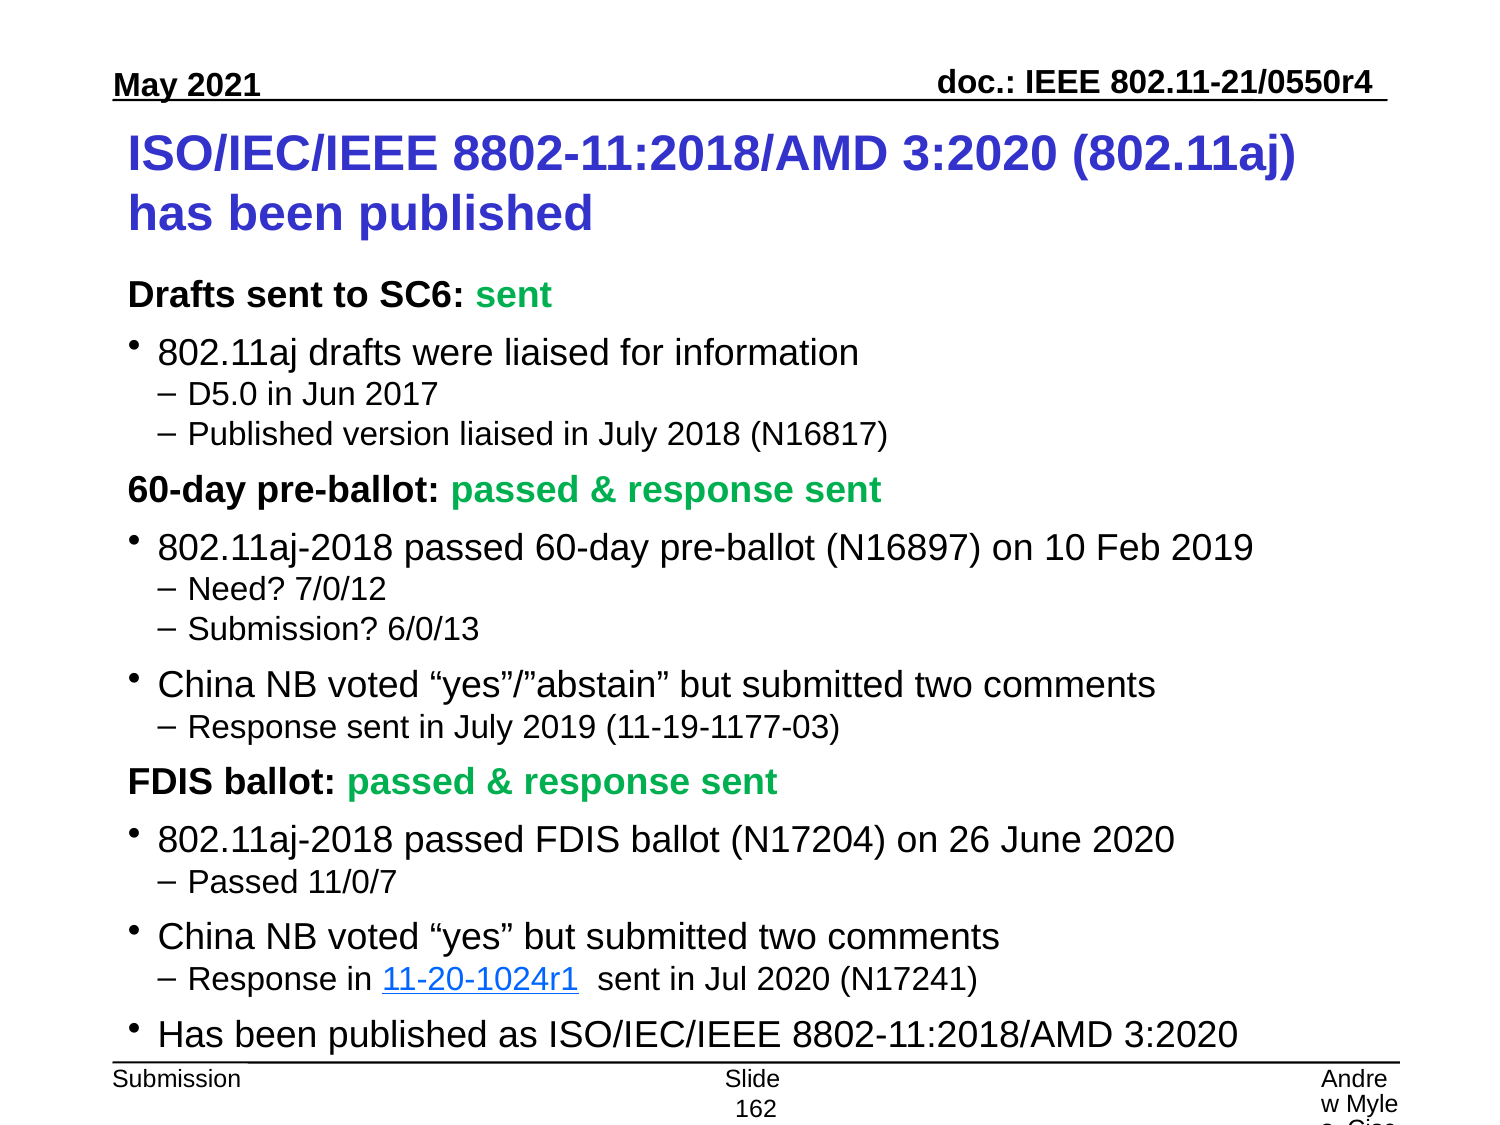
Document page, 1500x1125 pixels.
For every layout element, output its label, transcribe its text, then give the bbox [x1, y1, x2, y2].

slide_number Slide 162 [709, 1061, 803, 1093]
title ISO/IEC/IEEE 8802-11:2018/AMD 3:2020 (802.11aj) has been published [112, 112, 1388, 262]
list Drafts sent to SC6: sent 802.11aj drafts were liaised for information D5.0 in Jun 2017 Published version liaised in July 2018 (N16817) 60-day pre-ballot: passed & response sent 802.11aj-2018 passed 60-day pre-ballot (N16897) on 10 Feb 2019 Need? 7/0/12 Submission? 6/0/13 China NB voted “yes”/”abstain” but submitted two comments Response sent in July 2019 (11-19-1177-03) FDIS ballot: passed & response sent 802.11aj-2018 passed FDIS ballot (N17204) on 26 June 2020 Passed 11/0/7 China NB voted “yes” but submitted two comments Response in 11-20-1024r1 sent in Jul 2020 (N17241) Has been published as ISO/IEC/IEEE 8802-11:2018/AMD 3:2020 [112, 262, 1388, 938]
footer Andrew Myles, Cisco [1320, 1061, 1402, 1093]
